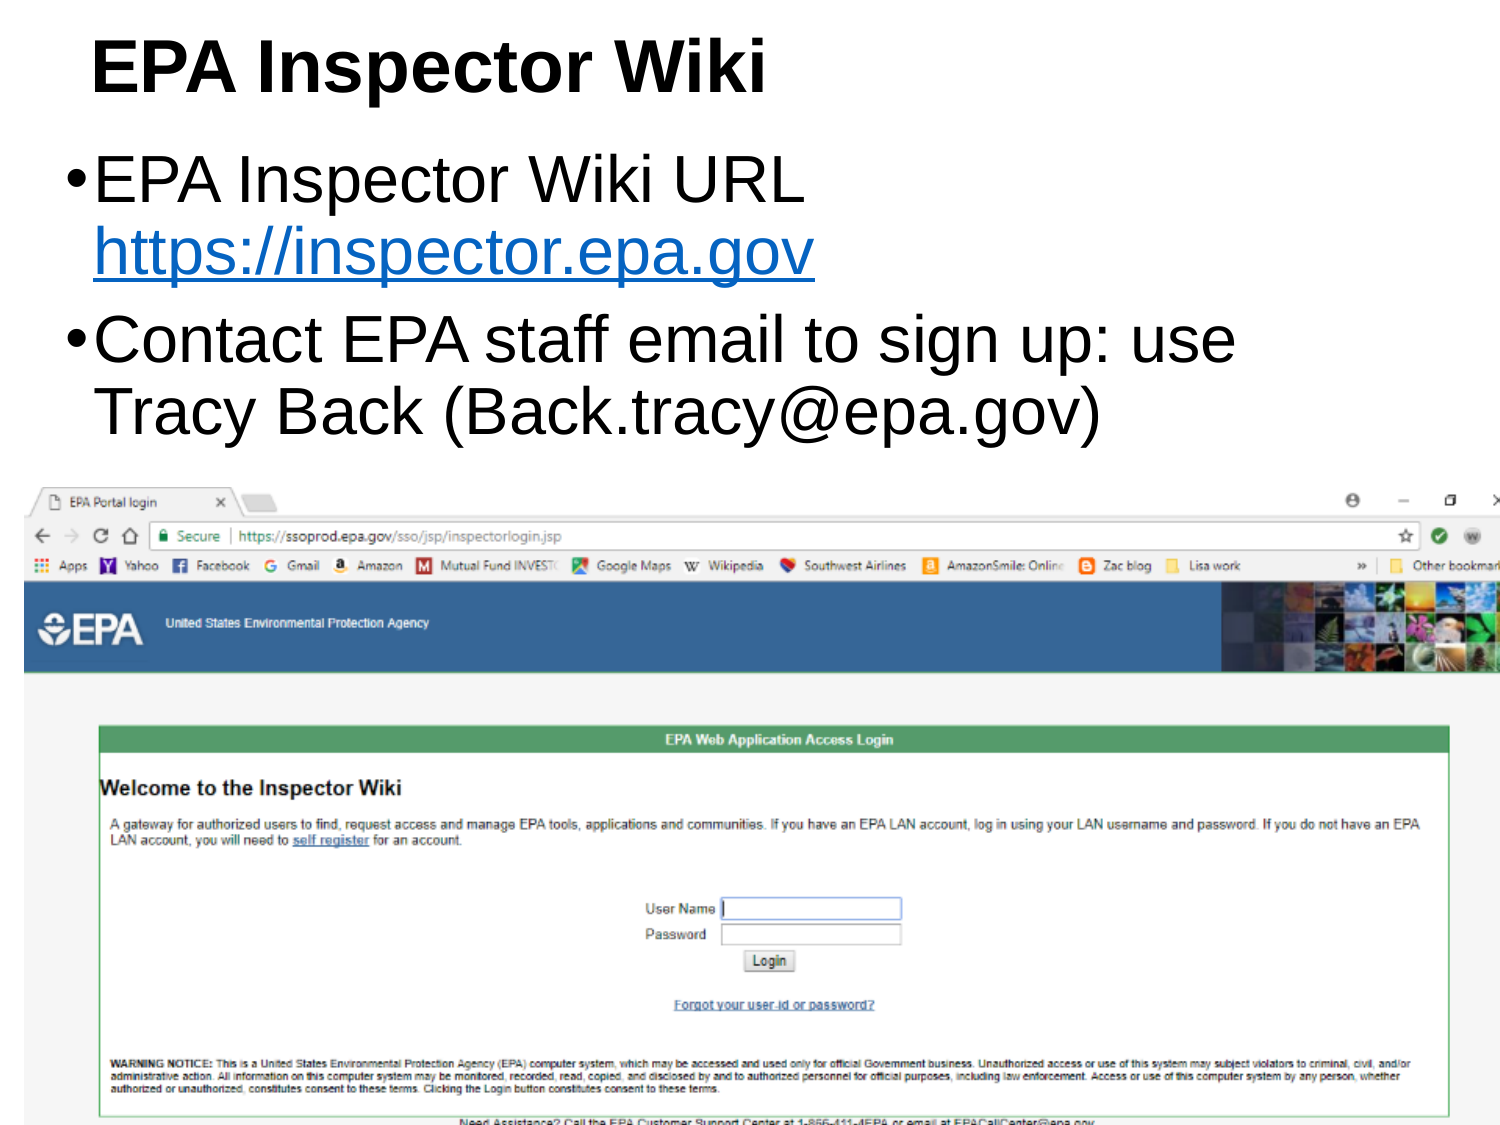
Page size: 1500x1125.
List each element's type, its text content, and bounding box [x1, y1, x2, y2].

title EPA Inspector Wiki [75, 0, 1425, 163]
list EPA Inspector Wiki URL https://inspector.epa.gov Contact EPA staff email to sign up: use Tracy Back (Back.tracy@epa.gov) [50, 137, 1400, 487]
picture [24, 487, 1500, 1125]
